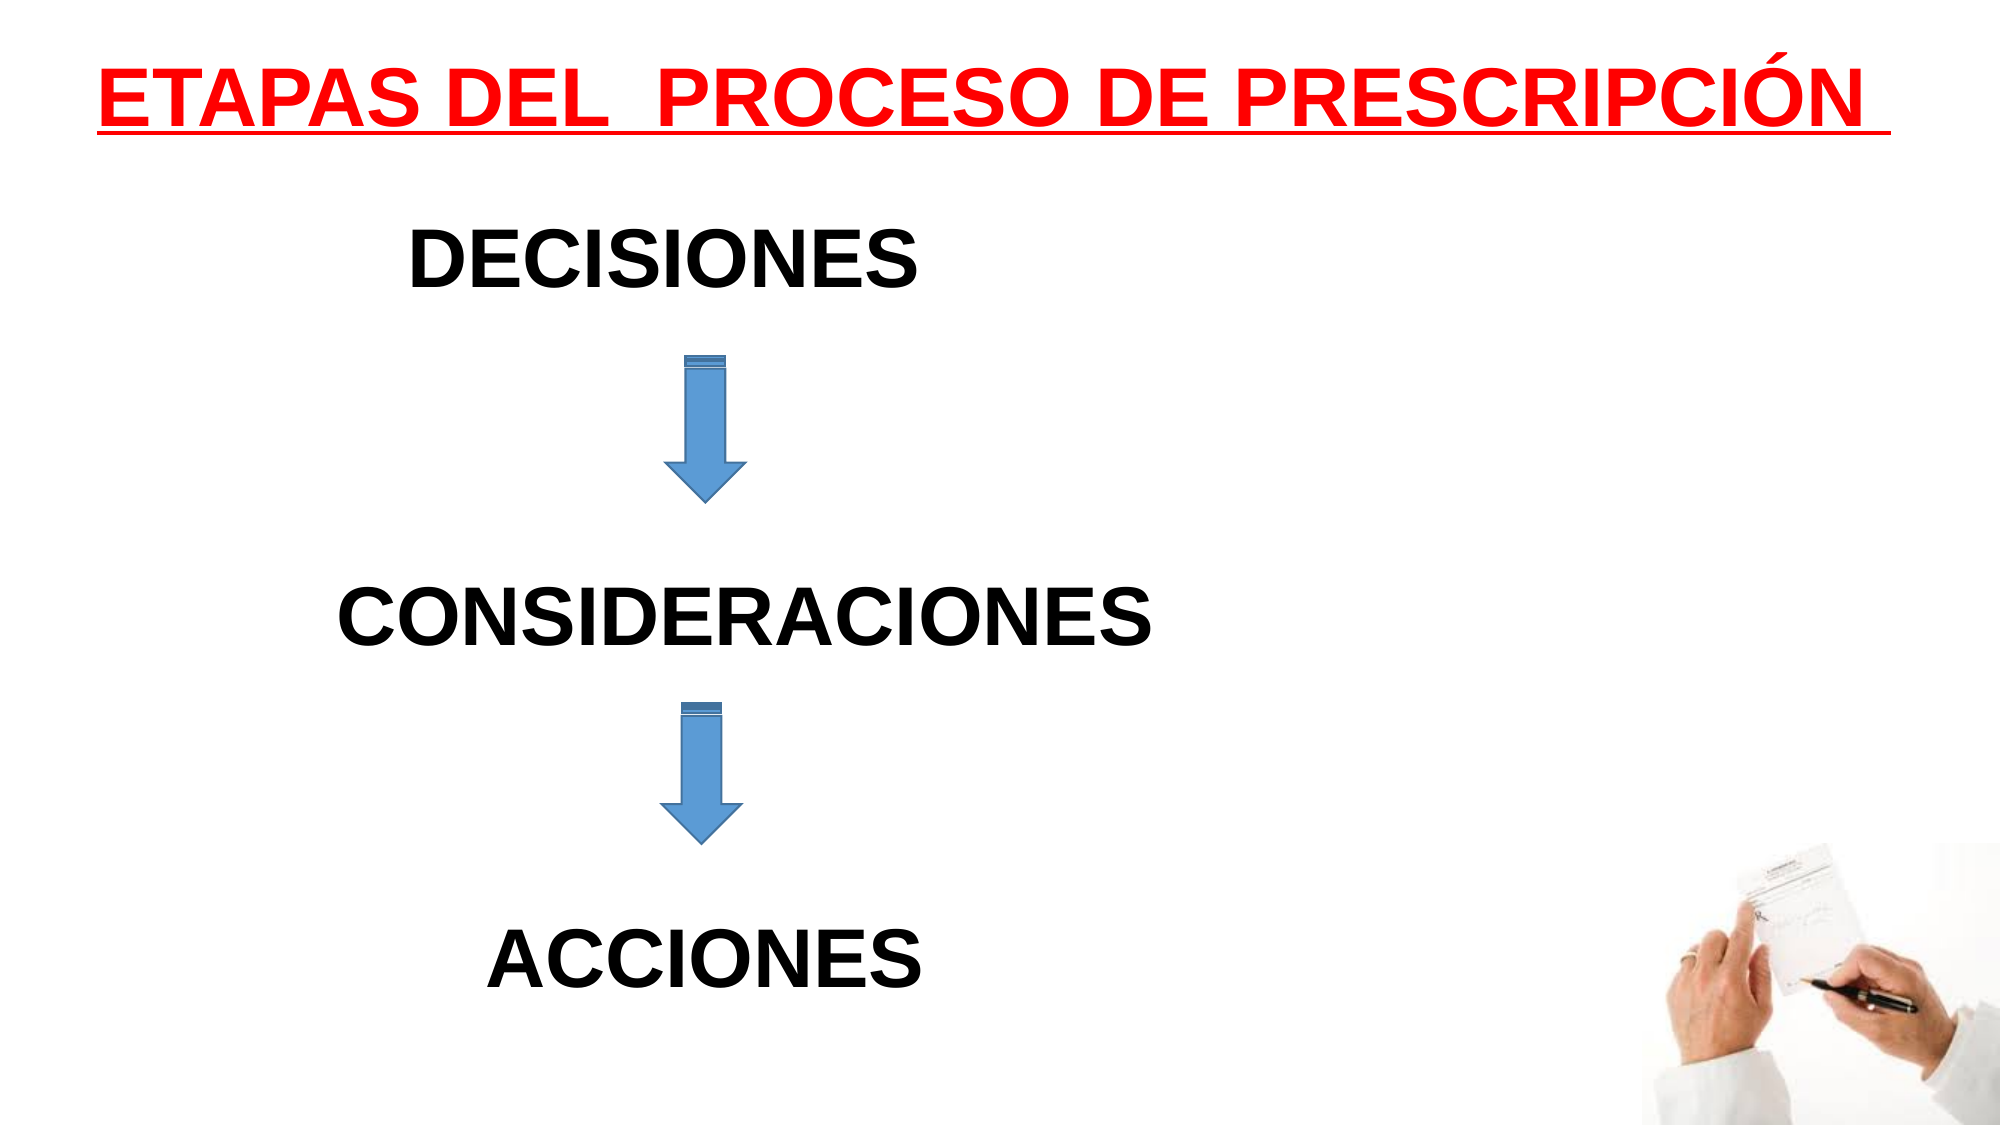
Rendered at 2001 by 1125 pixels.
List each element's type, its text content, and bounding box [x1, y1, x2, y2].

picture [1642, 843, 2000, 1125]
text_box DECISIONES [392, 196, 1109, 312]
text_box CONSIDERACIONES [320, 554, 1170, 670]
text_box [663, 355, 748, 504]
text_box ETAPAS DEL PROCESO DE PRESCRIPCIÓN [81, 35, 1907, 151]
text_box ACCIONES [470, 896, 940, 1012]
text_box [659, 702, 744, 846]
